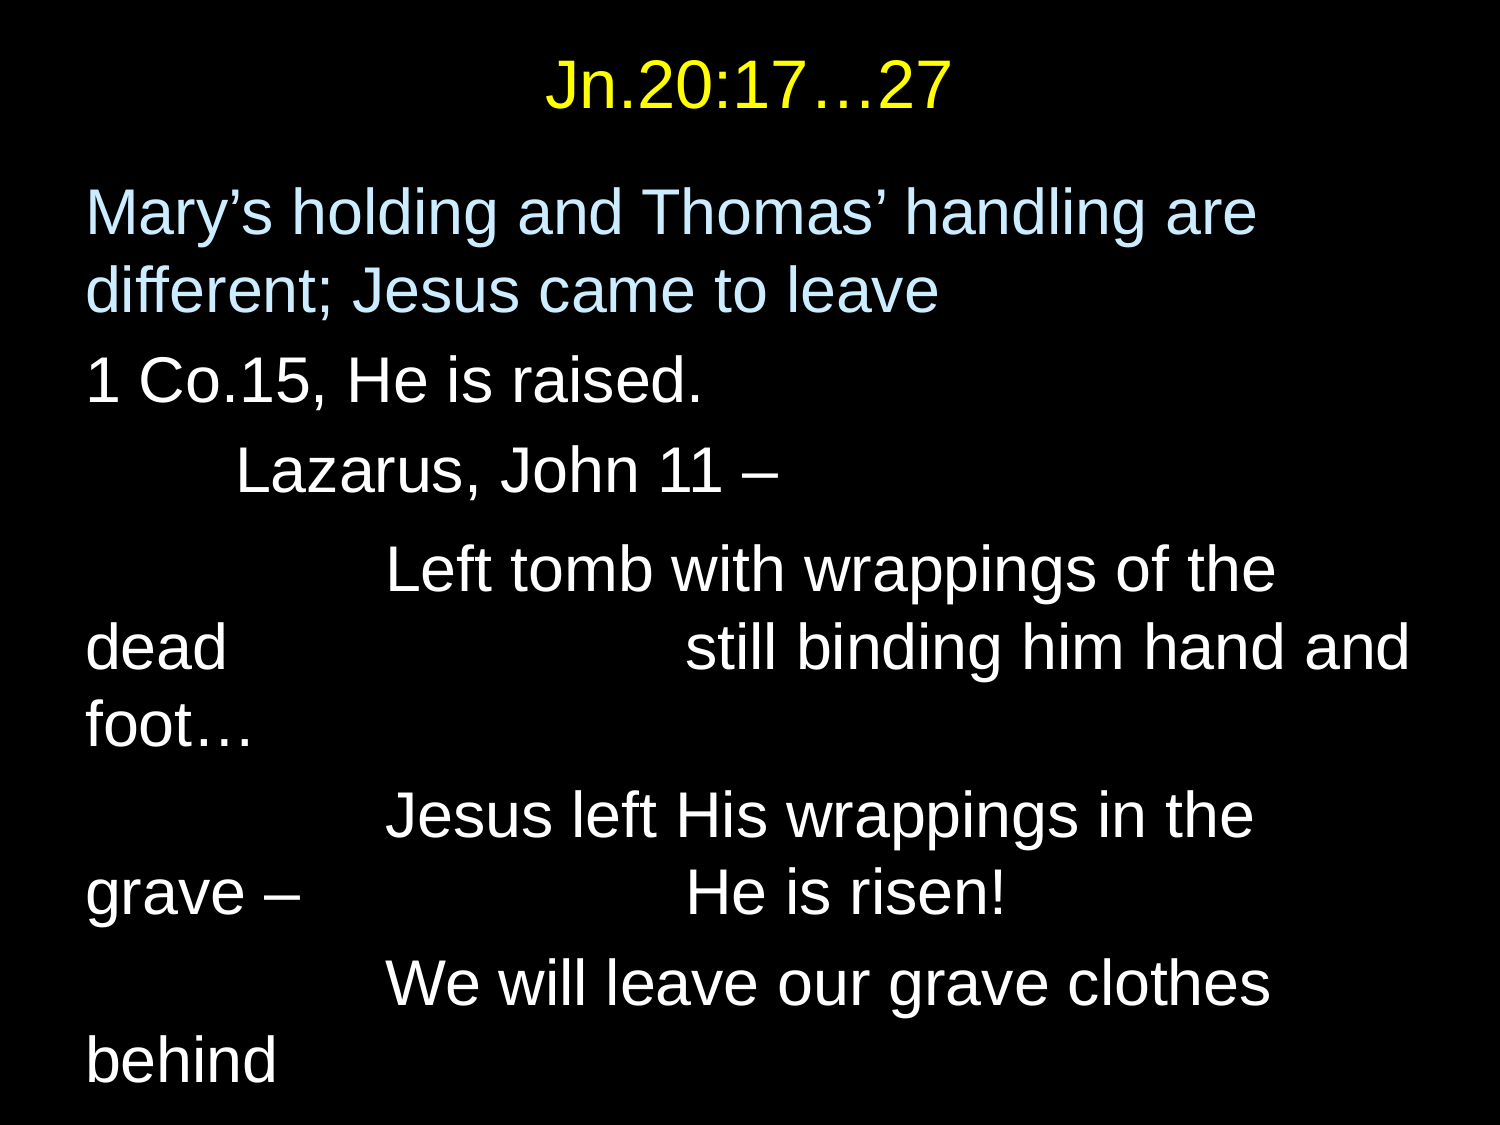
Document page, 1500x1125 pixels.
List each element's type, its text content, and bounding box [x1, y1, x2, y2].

list Mary’s holding and Thomas’ handling are different; Jesus came to leave 1 Co.15, He is raised. Lazarus, John 11 – Left tomb with wrappings of the dead still binding him hand and foot… Jesus left His wrappings in the grave – He is risen! We will leave our grave clothes behind [70, 162, 1433, 1063]
title Jn.20:17…27 [75, 12, 1425, 150]
